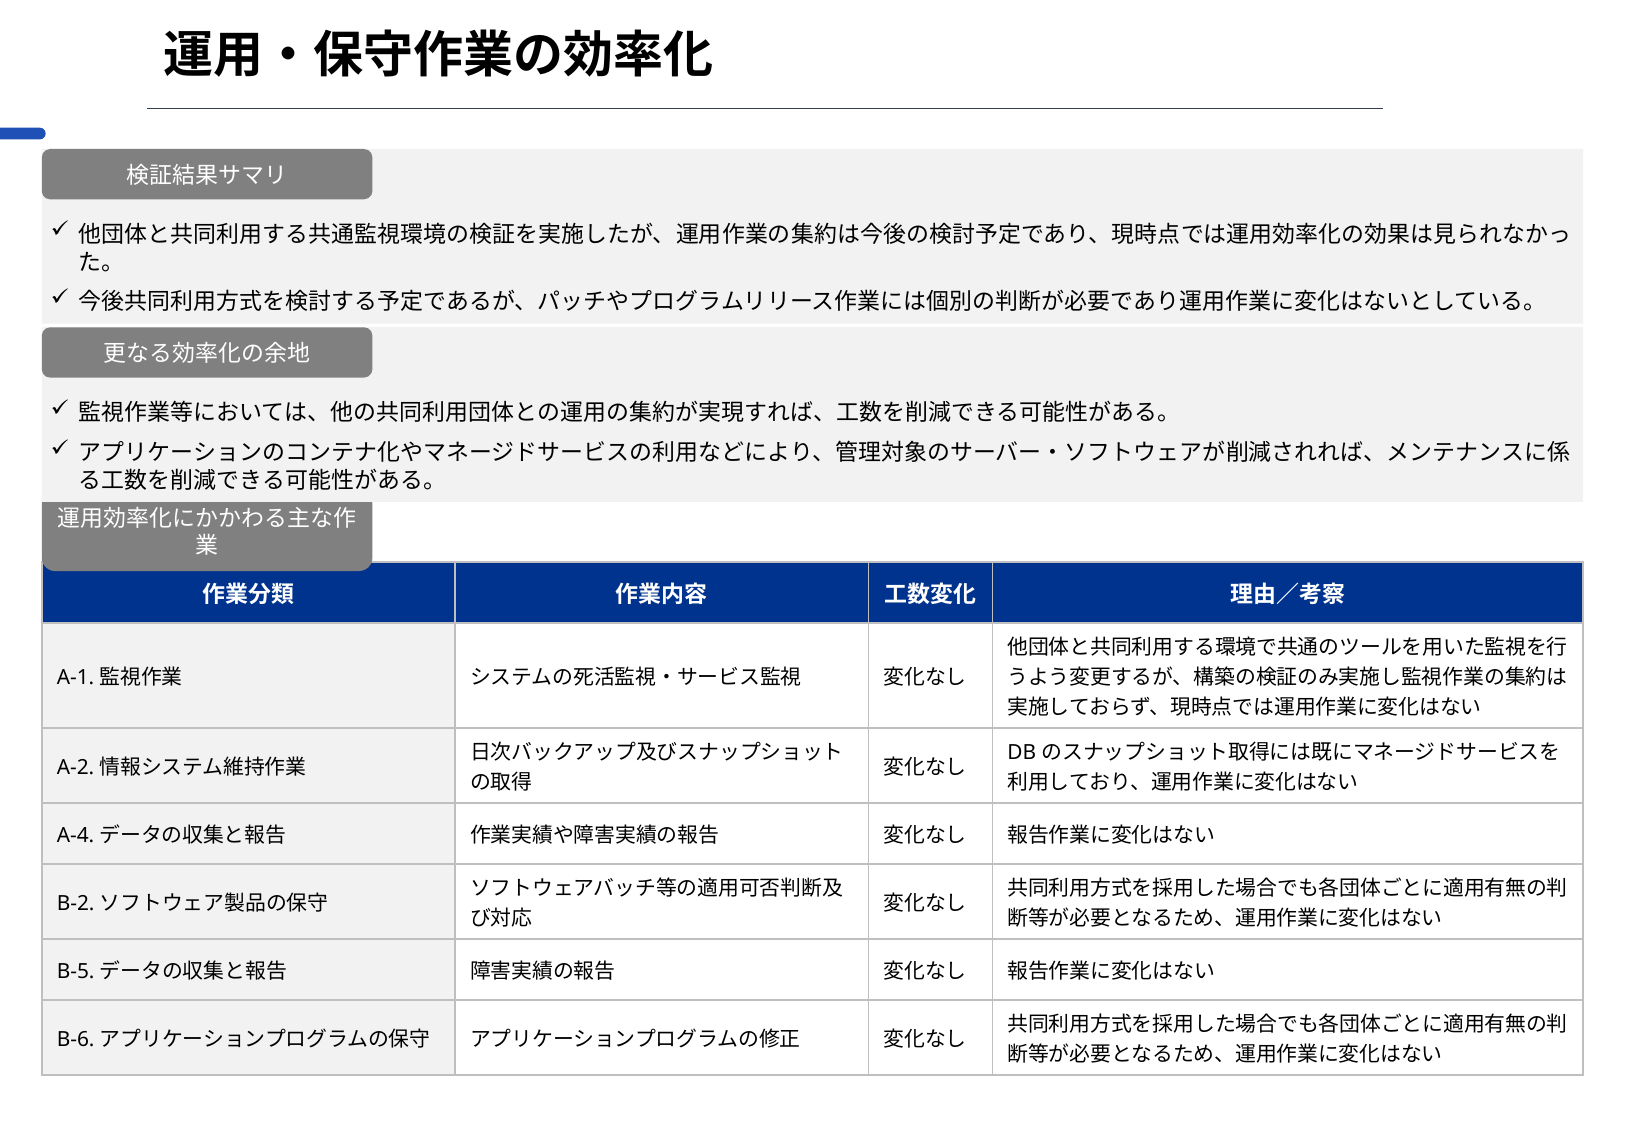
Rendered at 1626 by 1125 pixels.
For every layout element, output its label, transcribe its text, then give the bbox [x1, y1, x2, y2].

table_cell 共同利用方式を採用した場合でも各団体ごとに適用有無の判断等が必要となるため、運用作業に変化はない [993, 1001, 1582, 1074]
table_cell 日次バックアップ及びスナップショットの取得 [456, 729, 868, 802]
table_cell B-2.ソフトウェア製品の保守 [43, 865, 454, 938]
table_header 工数変化 [869, 563, 992, 622]
table_cell A-1.監視作業 [43, 624, 454, 727]
text_box 更なる効率化の余地 [41, 327, 373, 378]
table_cell 変化なし [869, 804, 992, 863]
table_cell システムの死活監視・サービス監視 [456, 624, 868, 727]
table_cell 障害実績の報告 [456, 940, 868, 999]
table_cell A-4.データの収集と報告 [43, 804, 454, 863]
table_cell 他団体と共同利用する環境で共通のツールを用いた監視を行うよう変更するが、構築の検証のみ実施し監視作業の集約は実施しておらず、現時点では運用作業に変化はない [993, 624, 1582, 727]
table_header 作業内容 [456, 563, 868, 622]
text_box 監視作業等においては、他の共同利用団体との運用の集約が実現すれば、工数を削減できる可能性がある。 アプリケーションのコンテナ化やマネージドサービスの利用などにより、管理対象のサーバー・ソフトウェアが削減されれば、メンテナンスに係る工数を削減できる可能性がある。 [41, 327, 1584, 502]
table_cell 変化なし [869, 865, 992, 938]
table_cell 変化なし [869, 940, 992, 999]
table_header 理由／考察 [993, 563, 1582, 622]
slide_number 40 [1195, 1036, 1562, 1097]
table_cell ソフトウェアバッチ等の適用可否判断及び対応 [456, 865, 868, 938]
table_cell 変化なし [869, 1001, 992, 1074]
table_cell 共同利用方式を採用した場合でも各団体ごとに適用有無の判断等が必要となるため、運用作業に変化はない [993, 865, 1582, 938]
text_box 検証結果サマリ [41, 148, 373, 200]
title 運用・保守作業の効率化 [148, 8, 1422, 104]
table_cell DBのスナップショット取得には既にマネージドサービスを利用しており、運用作業に変化はない [993, 729, 1582, 802]
table_cell アプリケーションプログラムの修正 [456, 1001, 868, 1074]
table_cell 作業実績や障害実績の報告 [456, 804, 868, 863]
table_cell B-5.データの収集と報告 [43, 940, 454, 999]
text_box 運用効率化にかかわる主な作業 [41, 502, 373, 572]
table_cell 変化なし [869, 624, 992, 727]
table_cell 変化なし [869, 729, 992, 802]
text_box 他団体と共同利用する共通監視環境の検証を実施したが、運用作業の集約は今後の検討予定であり、現時点では運用効率化の効果は見られなかった。 今後共同利用方式を検討する予定であるが、パッチやプログラムリリース作業には個別の判断が必要であり運用作業に変化はないとしている。 [41, 148, 1584, 324]
table_header 作業分類 [43, 563, 454, 622]
table_cell 報告作業に変化はない [993, 940, 1582, 999]
table_cell 報告作業に変化はない [993, 804, 1582, 863]
table_cell A-2.情報システム維持作業 [43, 729, 454, 802]
table_cell B-6.アプリケーションプログラムの保守 [43, 1001, 454, 1074]
